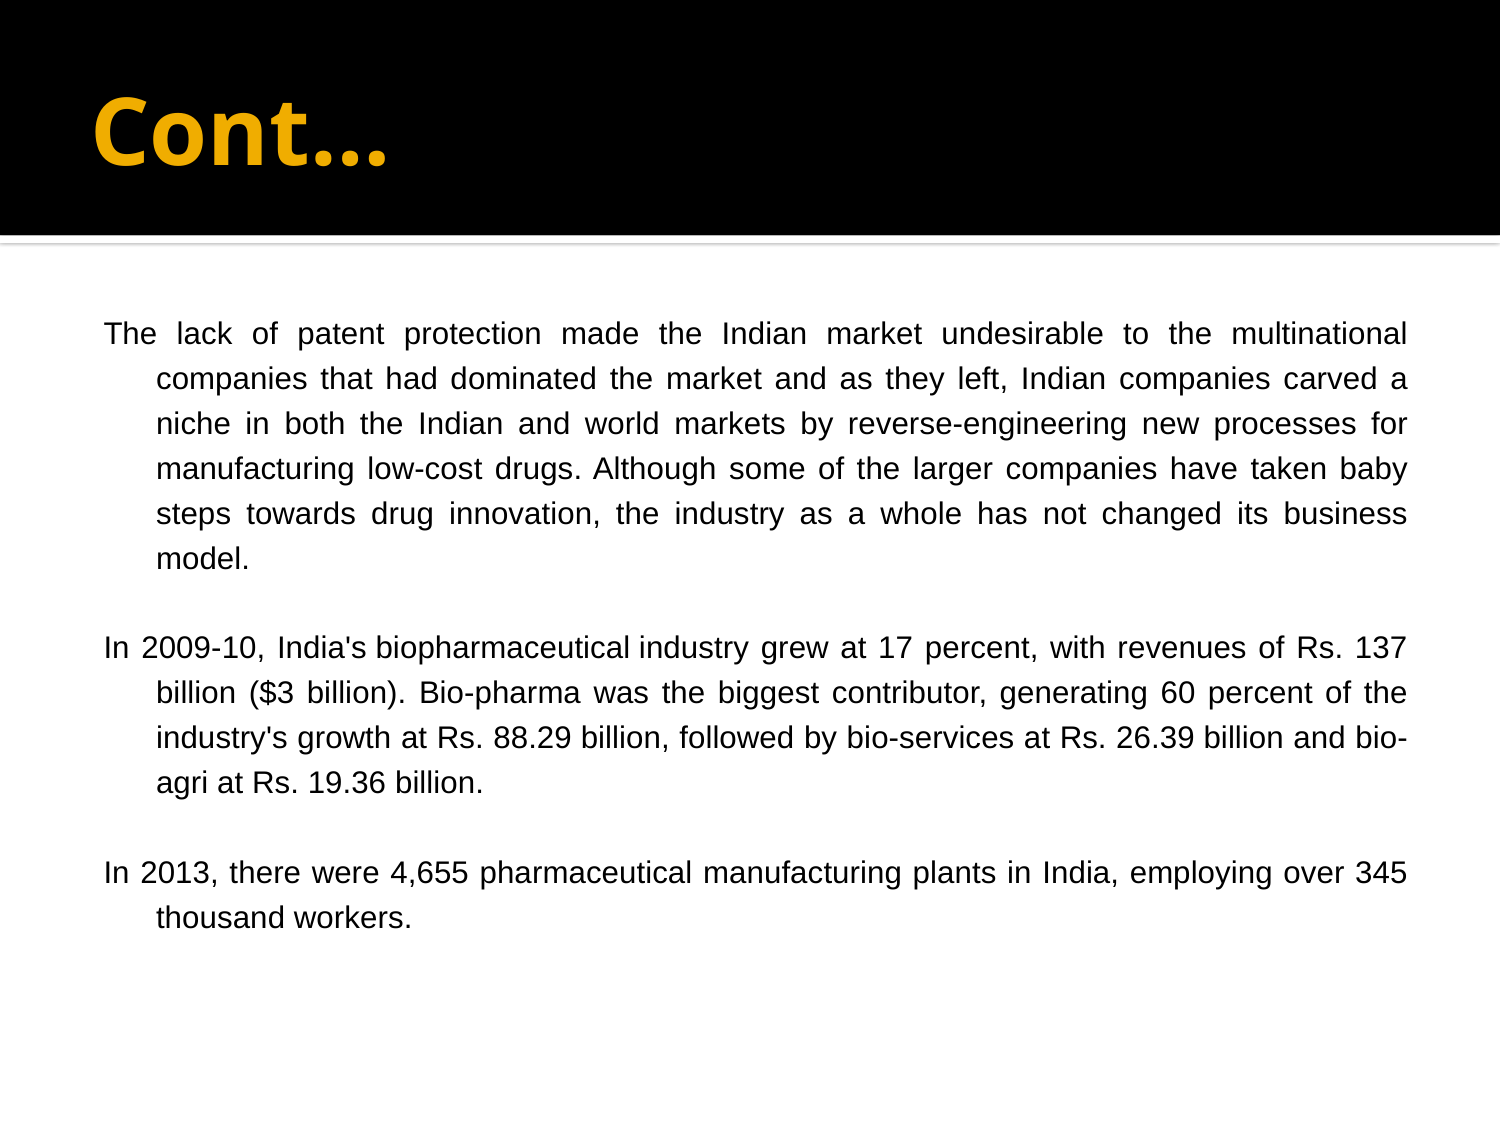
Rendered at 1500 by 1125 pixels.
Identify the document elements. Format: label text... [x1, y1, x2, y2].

list The lack of patent protection made the Indian market undesirable to the multinational companies that had dominated the market and as they left, Indian companies carved a niche in both the Indian and world markets by reverse-engineering new processes for manufacturing low-cost drugs. Although some of the larger companies have taken baby steps towards drug innovation, the industry as a whole has not changed its business model. In 2009-10, India's biopharmaceutical industry grew at 17 percent, with revenues of Rs. 137 billion ($3 billion). Bio-pharma was the biggest contributor, generating 60 percent of the industry's growth at Rs. 88.29 billion, followed by bio-services at Rs. 26.39 billion and bio-agri at Rs. 19.36 billion. In 2013, there were 4,655 pharmaceutical manufacturing plants in India, employing over 345 thousand workers. [75, 291, 1425, 1050]
title Cont… [75, 25, 1425, 231]
